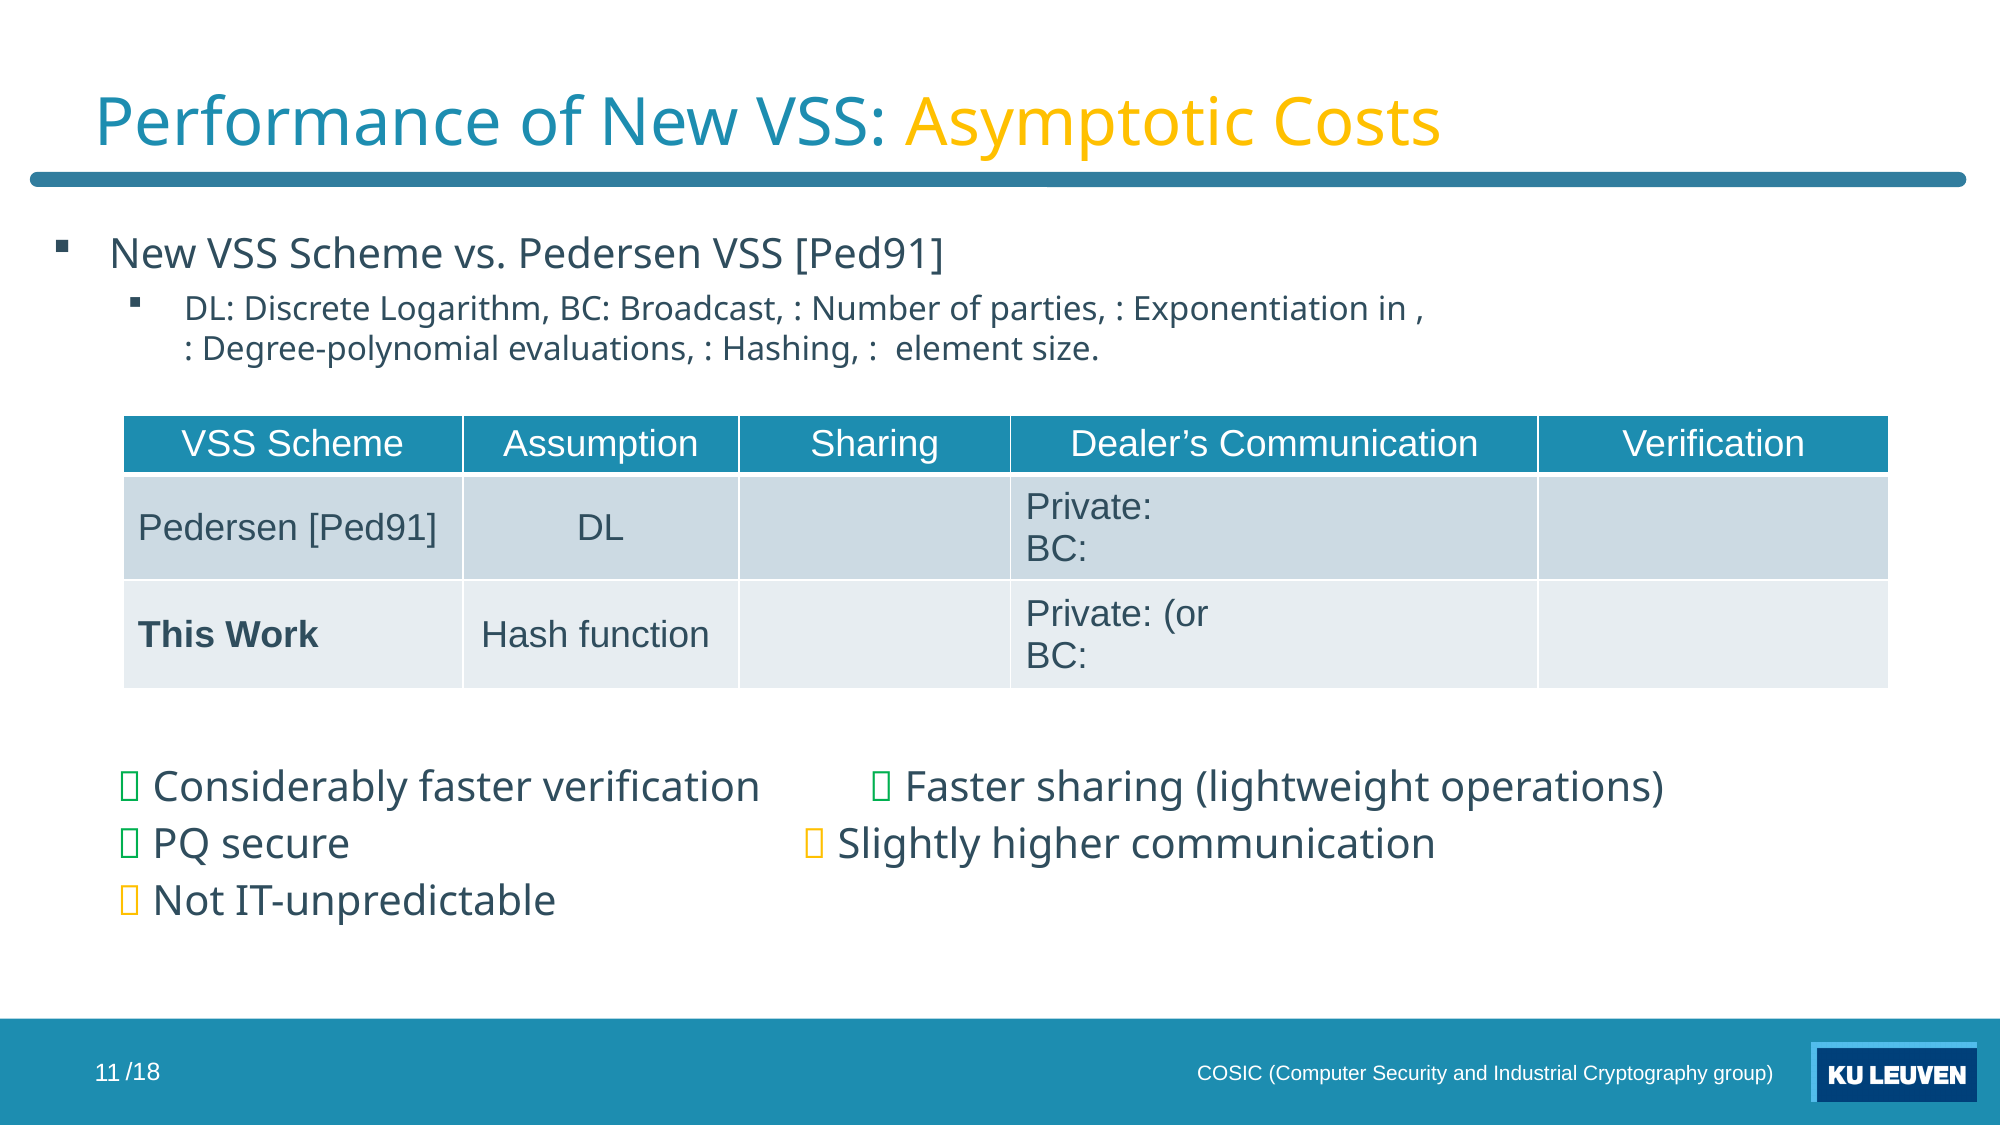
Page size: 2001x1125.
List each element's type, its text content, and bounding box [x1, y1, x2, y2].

text_box  Considerably faster verification  Faster sharing (lightweight operations)  PQ secure  Slightly higher communication  Not IT-unpredictable [101, 749, 2000, 956]
slide_number 11 [94, 1018, 201, 1125]
title Performance of New VSS: Asymptotic Costs [94, 49, 2000, 189]
picture [1811, 1042, 1977, 1102]
footer COSIC (Computer Security and Industrial Cryptography group) [410, 1018, 1809, 1125]
